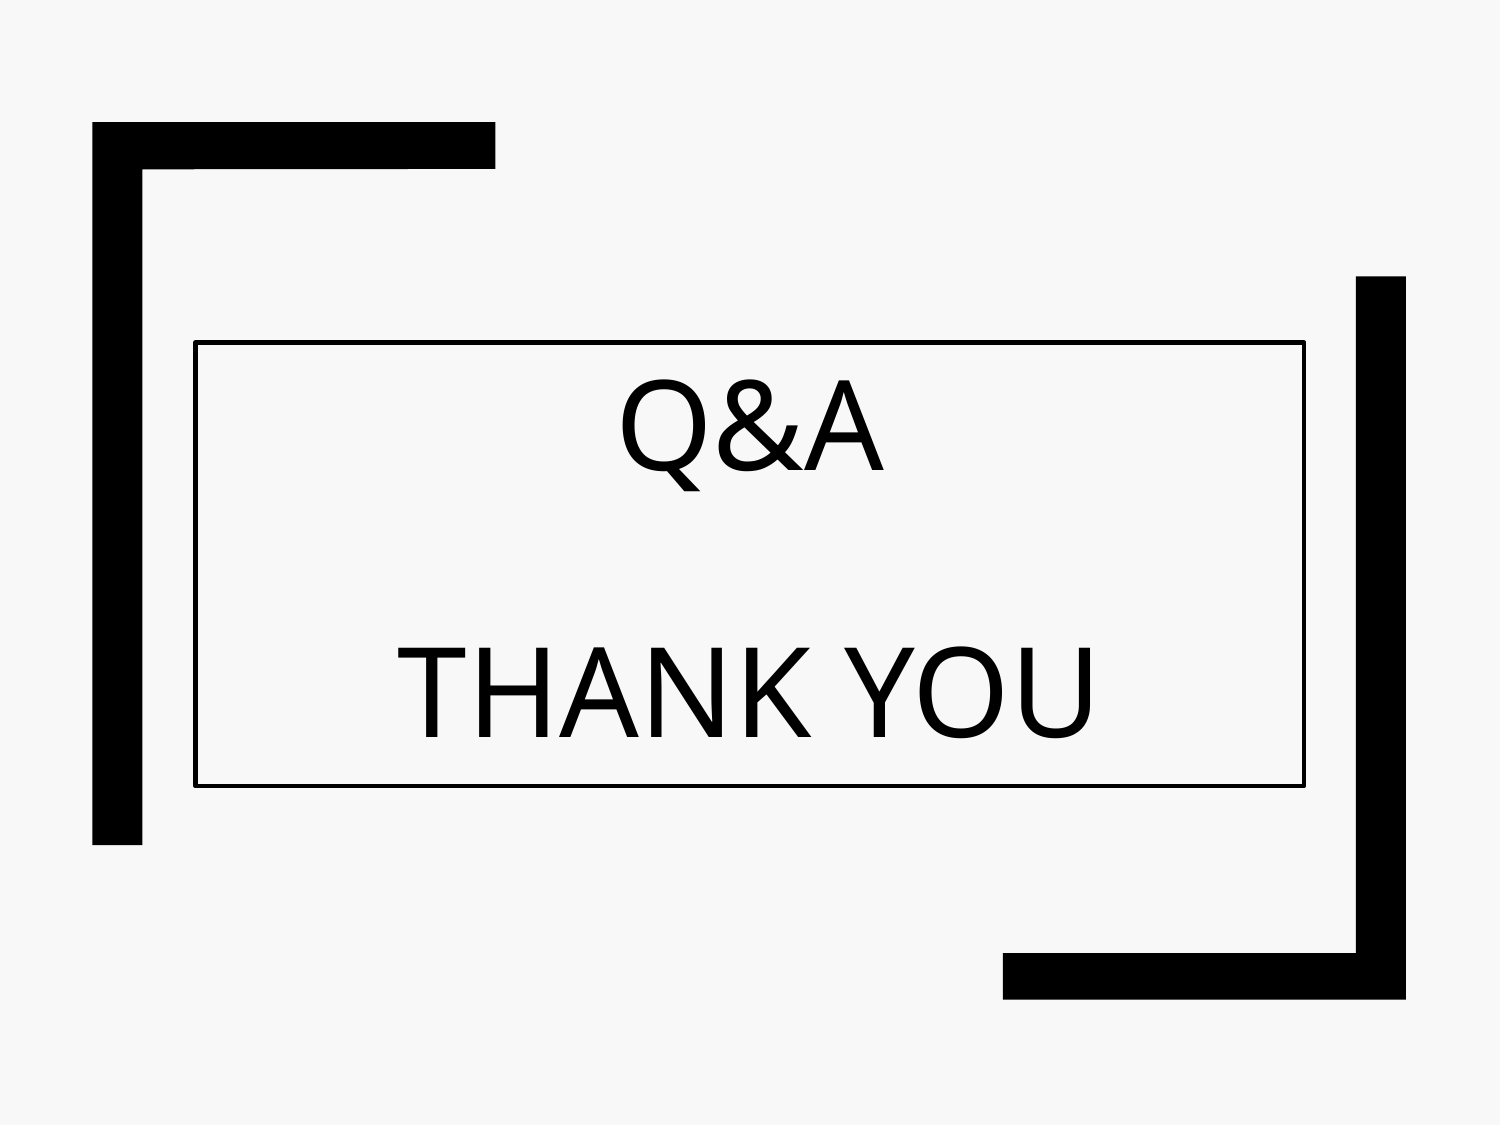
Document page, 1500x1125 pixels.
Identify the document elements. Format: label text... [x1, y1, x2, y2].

title Q&A Thank you [195, 342, 1305, 786]
